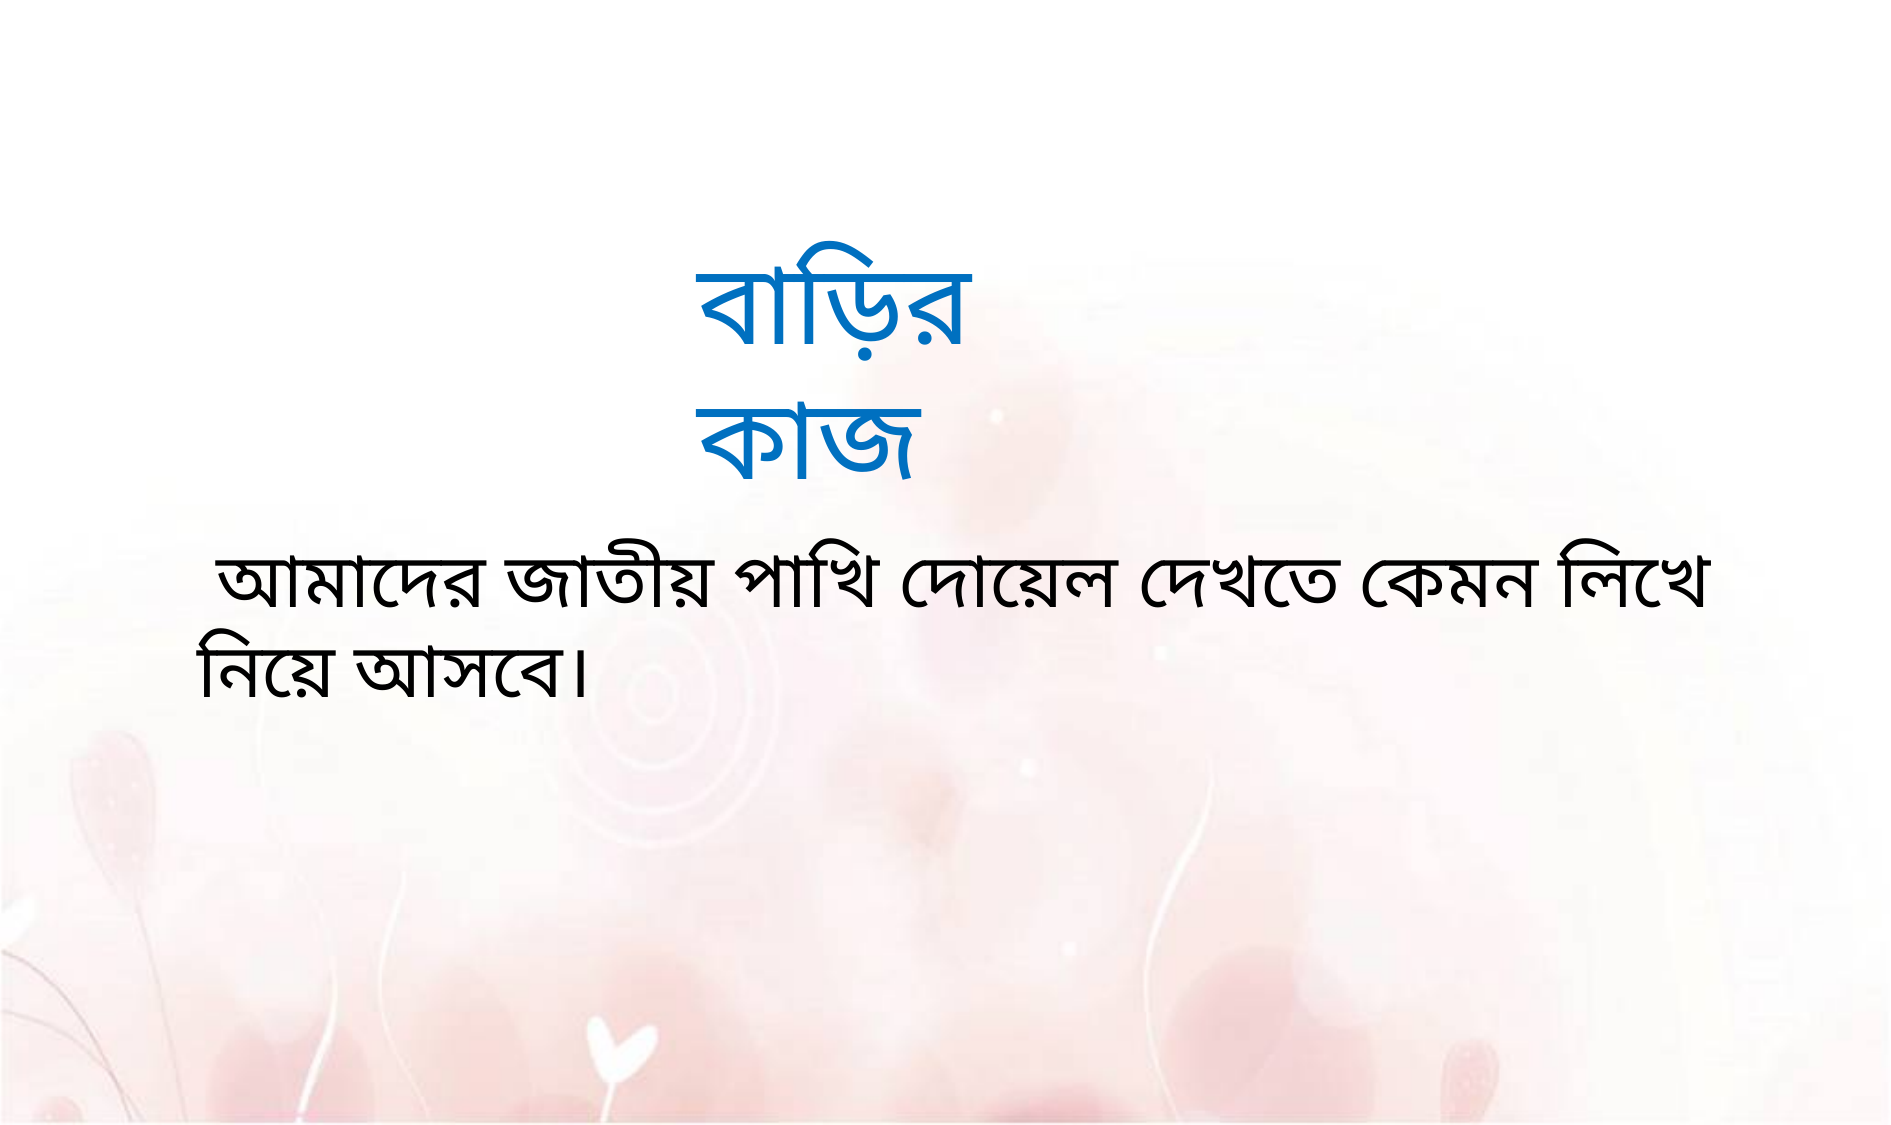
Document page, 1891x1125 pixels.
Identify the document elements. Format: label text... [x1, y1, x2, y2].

picture [0, 0, 1891, 1125]
text_box বাড়ির কাজ [682, 224, 1132, 510]
text_box আমাদের জাতীয় পাখি দোয়েল দেখতে কেমন লিখে নিয়ে আসবে। [182, 524, 1783, 720]
